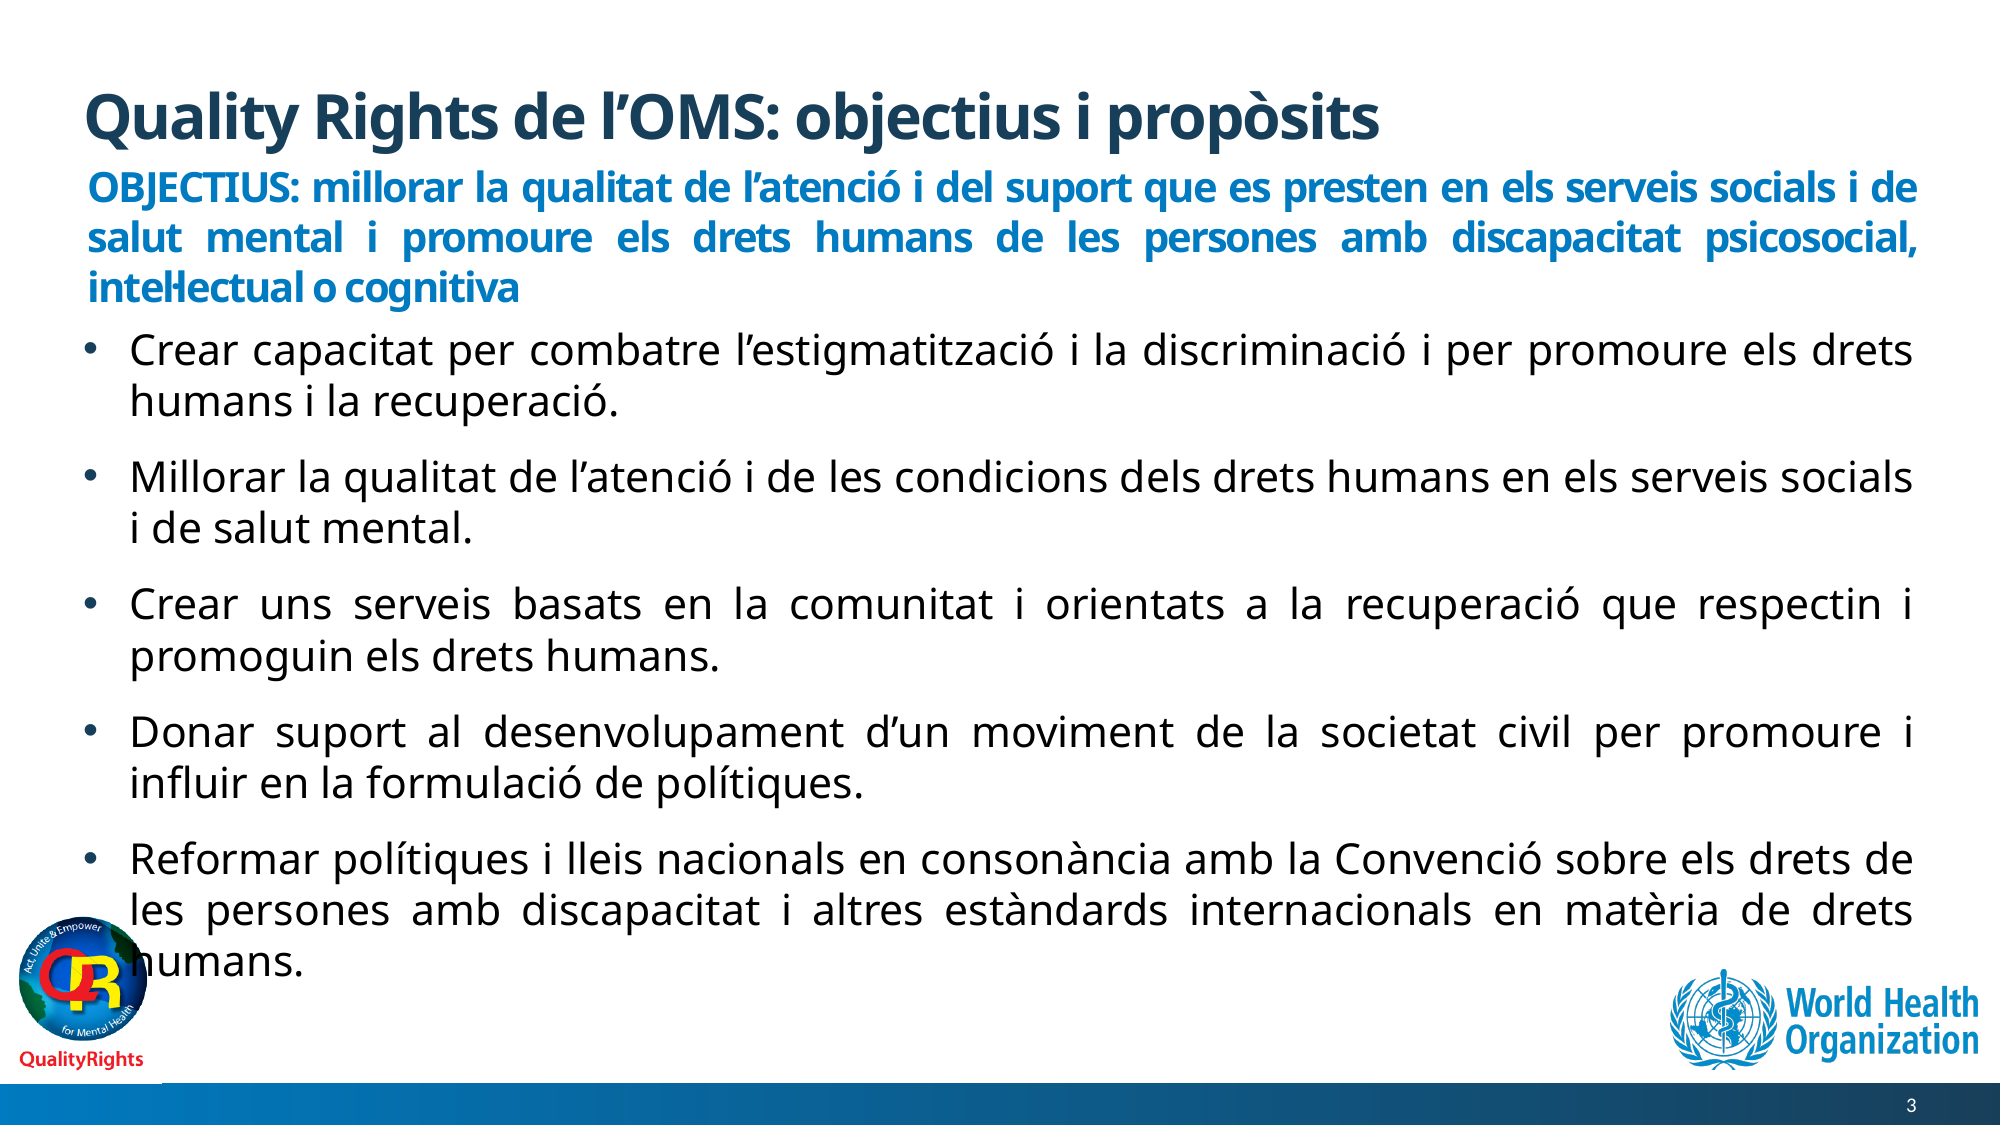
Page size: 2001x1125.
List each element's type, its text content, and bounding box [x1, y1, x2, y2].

picture [1860, 1000, 1865, 1013]
picture [1820, 1000, 1827, 1013]
list Crear capacitat per combatre l’estigmatització i la discriminació i per promoure els drets humans i la recuperació. Millorar la qualitat de l’atenció i de les condicions dels drets humans en els serveis socials i de salut mental. Crear uns serveis basats en la comunitat i orientats a la recuperació que respectin i promoguin els drets humans. Donar suport al desenvolupament d’un moviment de la societat civil per promoure i influir en la formulació de polítiques. Reformar polítiques i lleis nacionals en consonància amb la Convenció sobre els drets de les persones amb discapacitat i altres estàndards internacionals en matèria de drets humans. [83, 314, 1917, 996]
picture [1730, 969, 1978, 1070]
picture [1711, 1021, 1722, 1029]
picture [1678, 1024, 1682, 1034]
picture [1716, 1064, 1731, 1070]
picture [1725, 1040, 1747, 1054]
picture [1670, 996, 1677, 1011]
picture [0, 899, 162, 1084]
slide_number 3 [1646, 1086, 1917, 1122]
list OBJECTIUS: millorar la qualitat de l’atenció i del suport que es presten en els serveis socials i de salut mental i promoure els drets humans de les persones amb discapacitat psicosocial, intel·lectual o cognitiva [87, 160, 1918, 341]
picture [1670, 1029, 1716, 1070]
picture [1682, 996, 1766, 1060]
title Quality Rights de l’OMS: objectius i propòsits [83, 83, 1690, 154]
